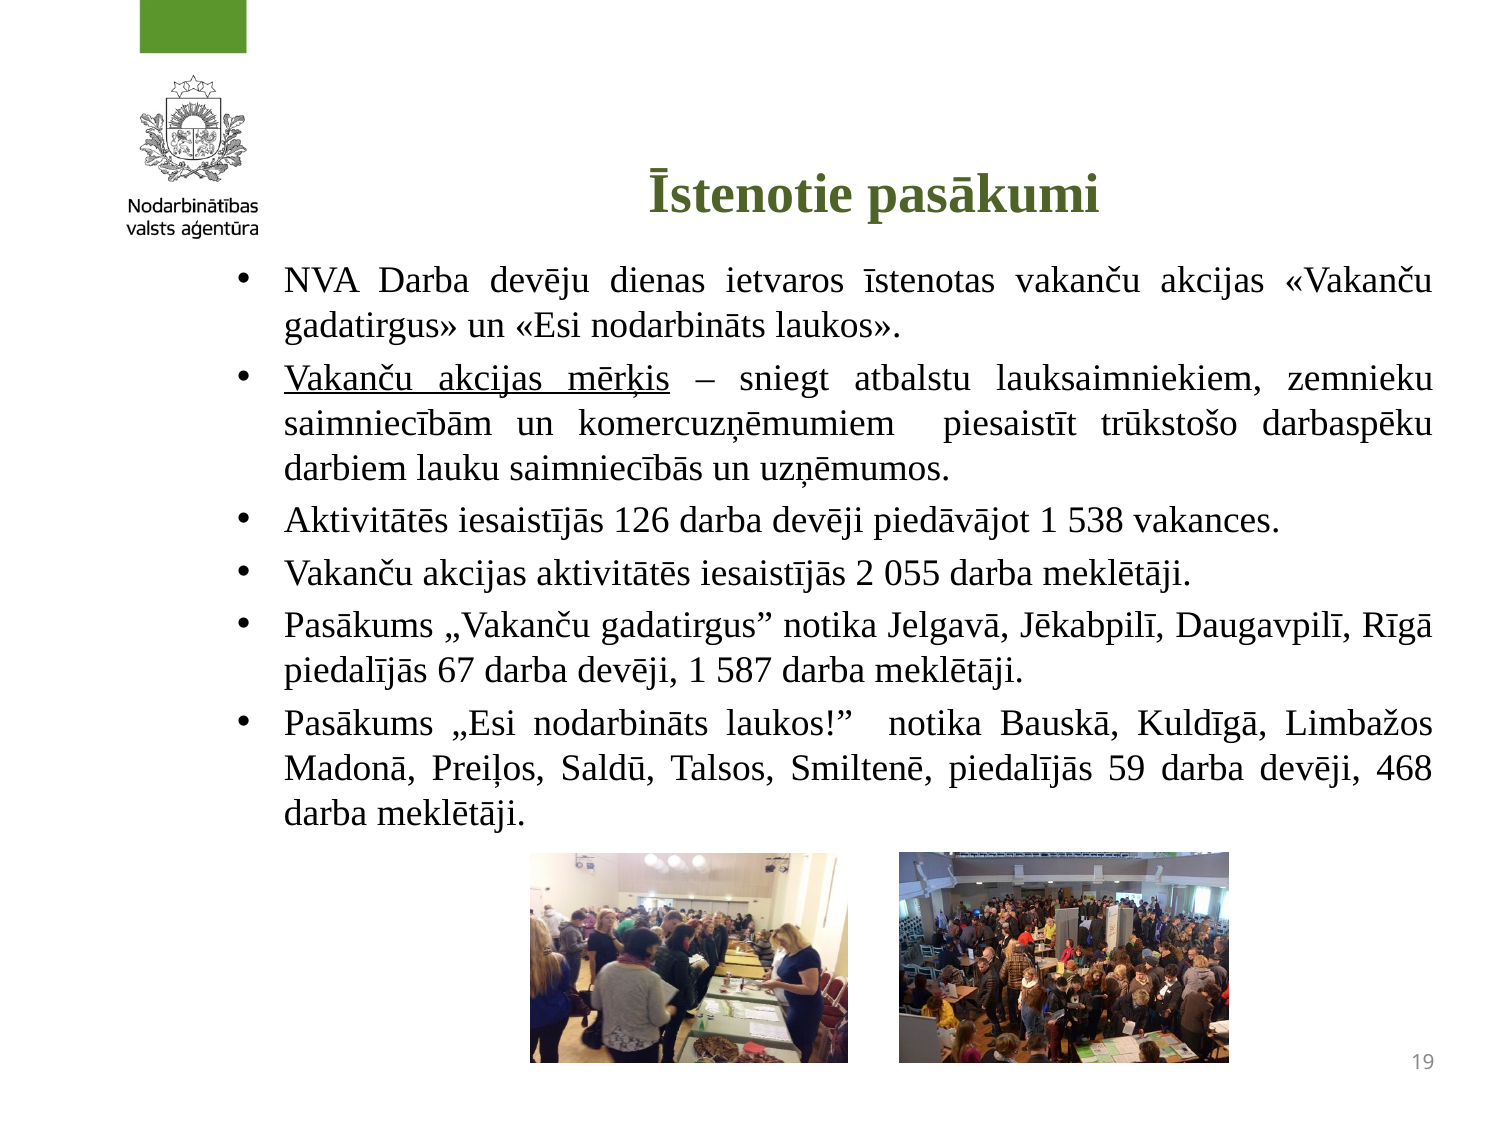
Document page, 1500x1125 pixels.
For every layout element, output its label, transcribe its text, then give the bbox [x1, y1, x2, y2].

list NVA Darba devēju dienas ietvaros īstenotas vakanču akcijas «Vakanču gadatirgus» un «Esi nodarbināts laukos». Vakanču akcijas mērķis – sniegt atbalstu lauksaimniekiem, zemnieku saimniecībām un komercuzņēmumiem piesaistīt trūkstošo darbaspēku darbiem lauku saimniecībās un uzņēmumos. Aktivitātēs iesaistījās 126 darba devēji piedāvājot 1 538 vakances. Vakanču akcijas aktivitātēs iesaistījās 2 055 darba meklētāji. Pasākums „Vakanču gadatirgus” notika Jelgavā, Jēkabpilī, Daugavpilī, Rīgā piedalījās 67 darba devēji, 1 587 darba meklētāji. Pasākums „Esi nodarbināts laukos!” notika Bauskā, Kuldīgā, Limbažos Madonā, Preiļos, Saldū, Talsos, Smiltenē, piedalījās 59 darba devēji, 468 darba meklētāji. [221, 195, 1450, 711]
picture [48, 0, 338, 321]
picture [899, 852, 1230, 1063]
slide_number 19 [1383, 1037, 1450, 1088]
title Īstenotie pasākumi [324, 62, 1425, 195]
picture [530, 853, 848, 1063]
